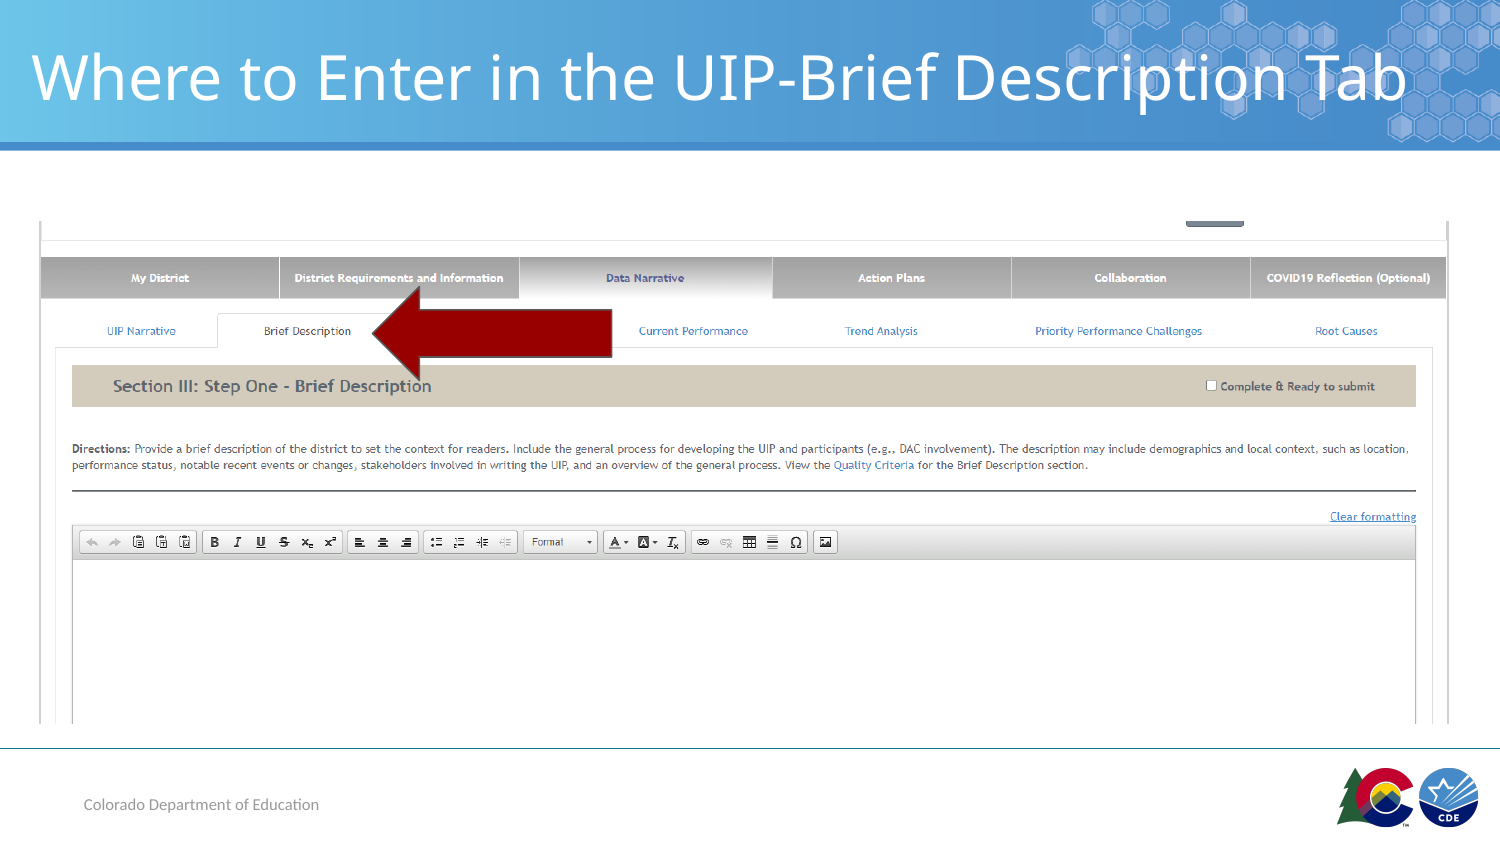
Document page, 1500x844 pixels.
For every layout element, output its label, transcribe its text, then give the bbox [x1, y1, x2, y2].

picture [1336, 767, 1479, 828]
title Where to Enter in the UIP-Brief Description Tab [31, 28, 1430, 123]
picture [0, 0, 1500, 151]
picture [27, 221, 1465, 724]
